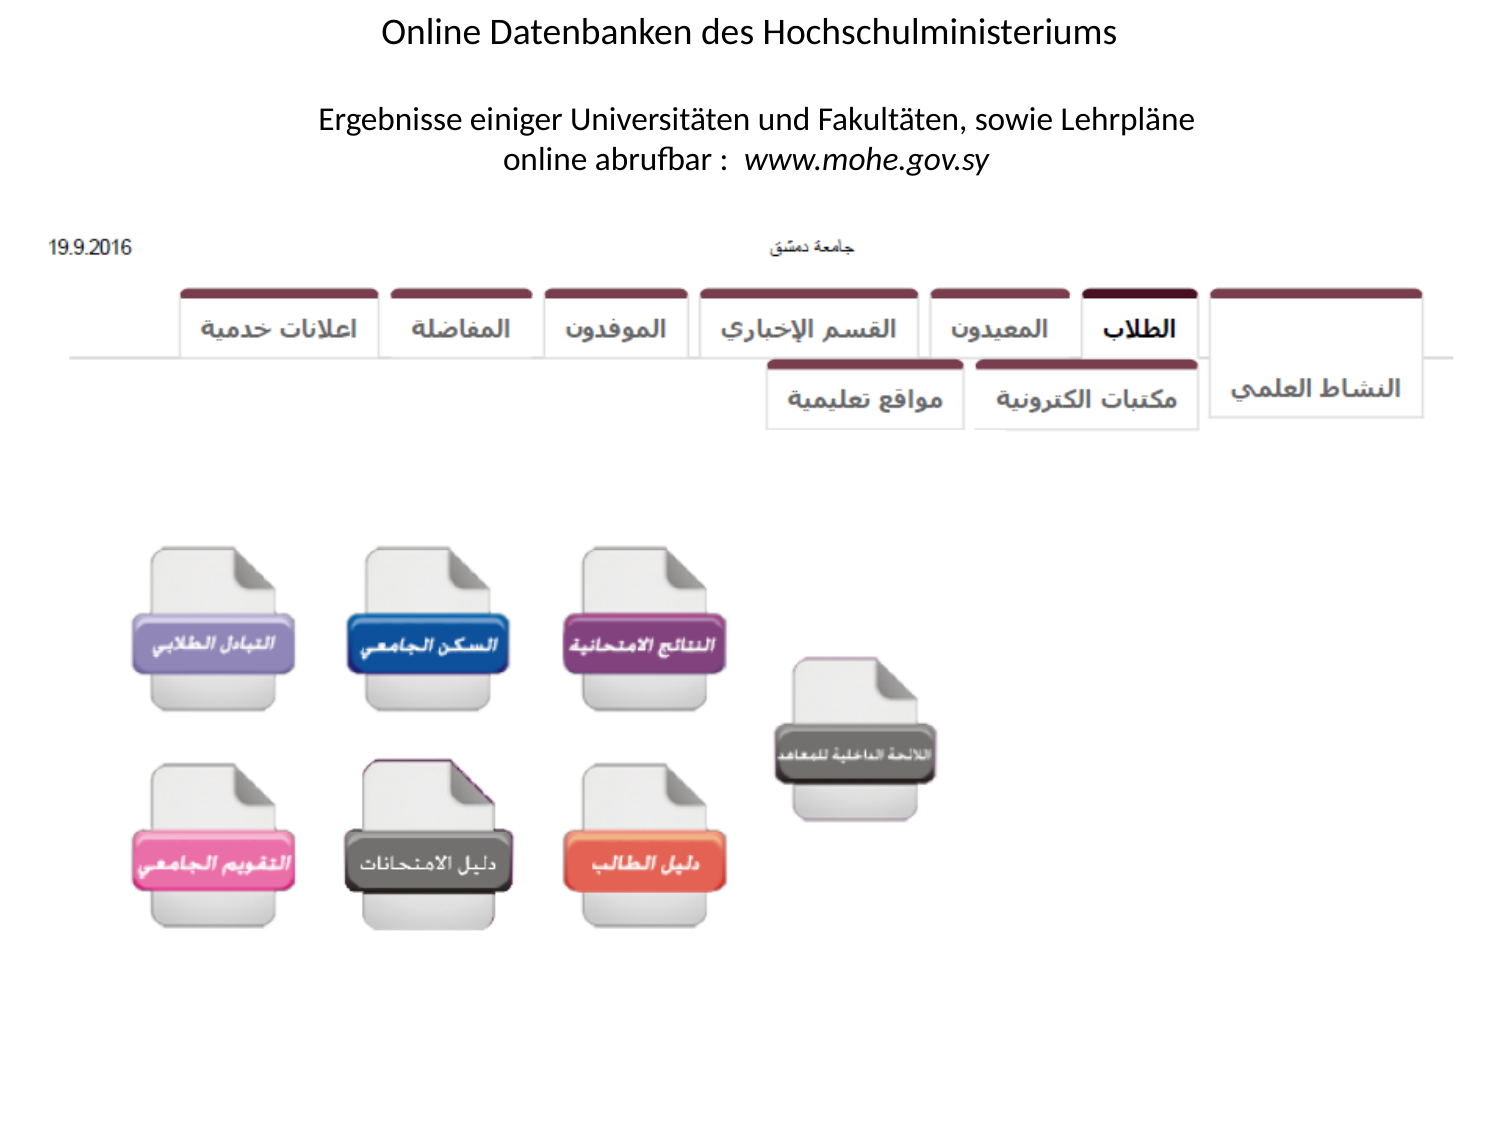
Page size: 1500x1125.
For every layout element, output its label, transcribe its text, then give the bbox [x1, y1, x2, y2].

text_box Online Datenbanken des Hochschulministeriums Ergebnisse einiger Universitäten und Fakultäten, sowie Lehrpläne online abrufbar : www.mohe.gov.sy [0, 0, 1500, 185]
picture [26, 207, 1500, 1074]
